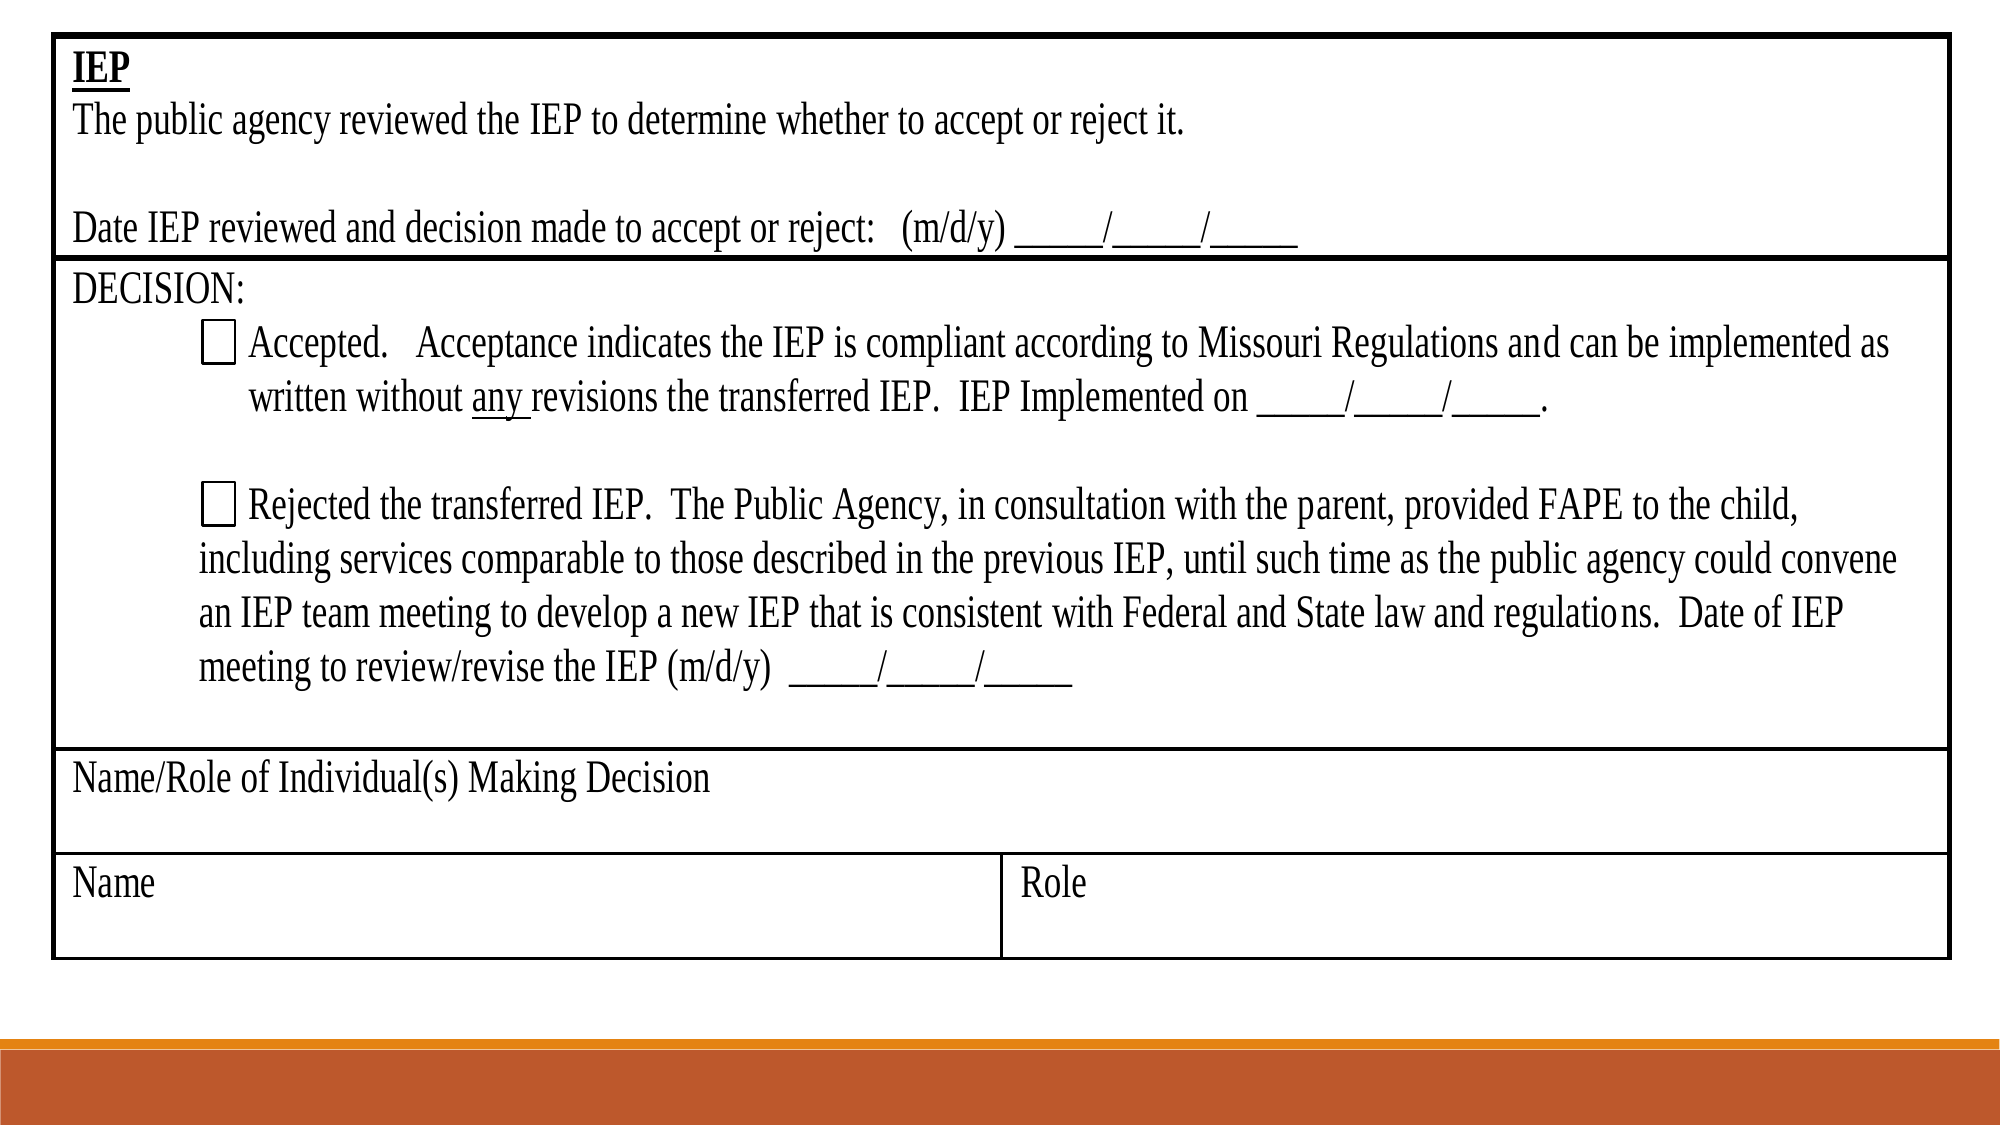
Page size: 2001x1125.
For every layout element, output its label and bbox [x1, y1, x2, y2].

text_box [50, 31, 1955, 1026]
